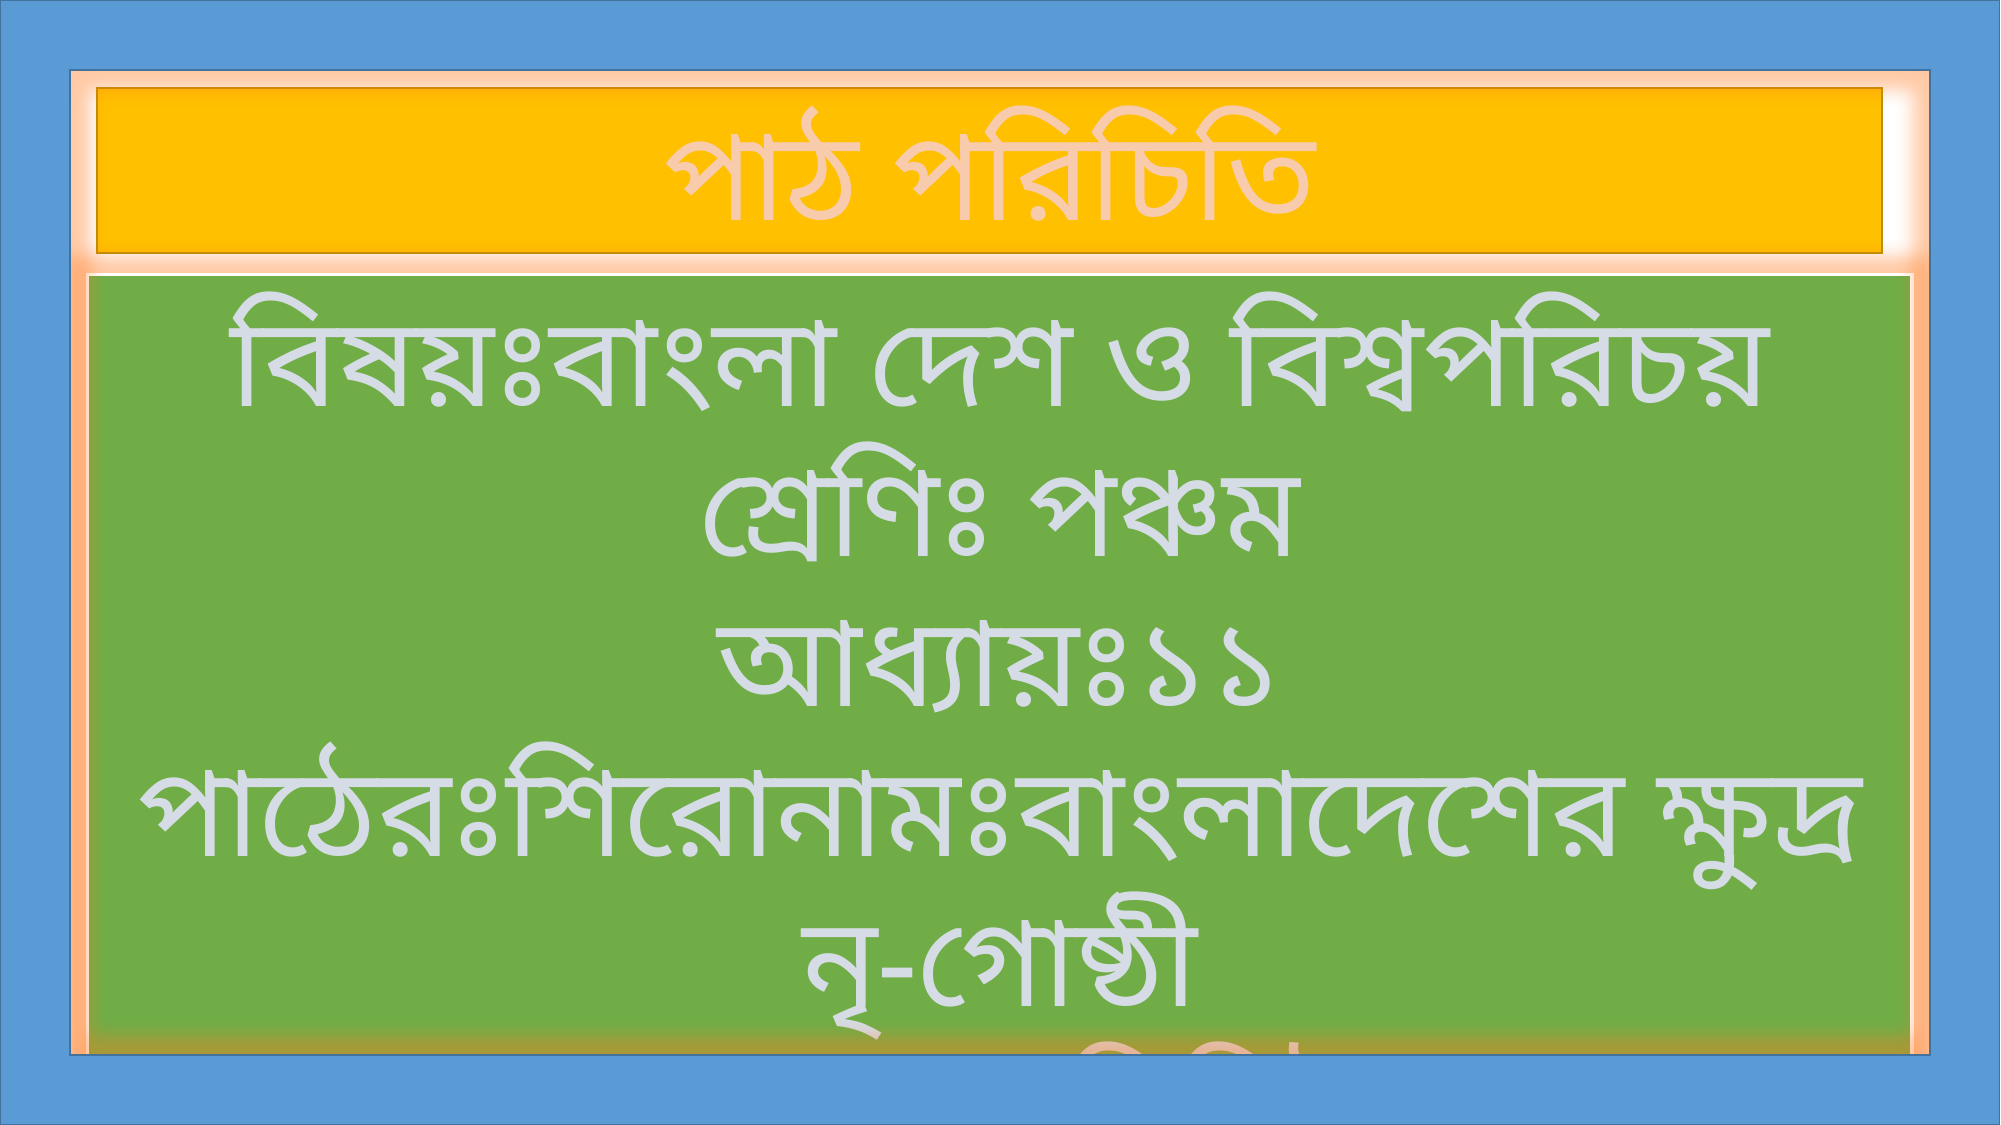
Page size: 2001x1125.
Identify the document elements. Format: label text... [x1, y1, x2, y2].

text_box পাঠ পরিচিতি [96, 87, 1883, 254]
text_box [0, 0, 2000, 1125]
text_box বিষয়ঃবাংলা দেশ ও বিশ্বপরিচয় শ্রেণিঃ পঞ্চম আধ্যায়ঃ১১ পাঠেরঃশিরোনামঃবাংলাদেশের ক্ষুদ্র নৃ-গোষ্ঠী সময়ঃ৪০ মিনিট। [86, 273, 1914, 1054]
